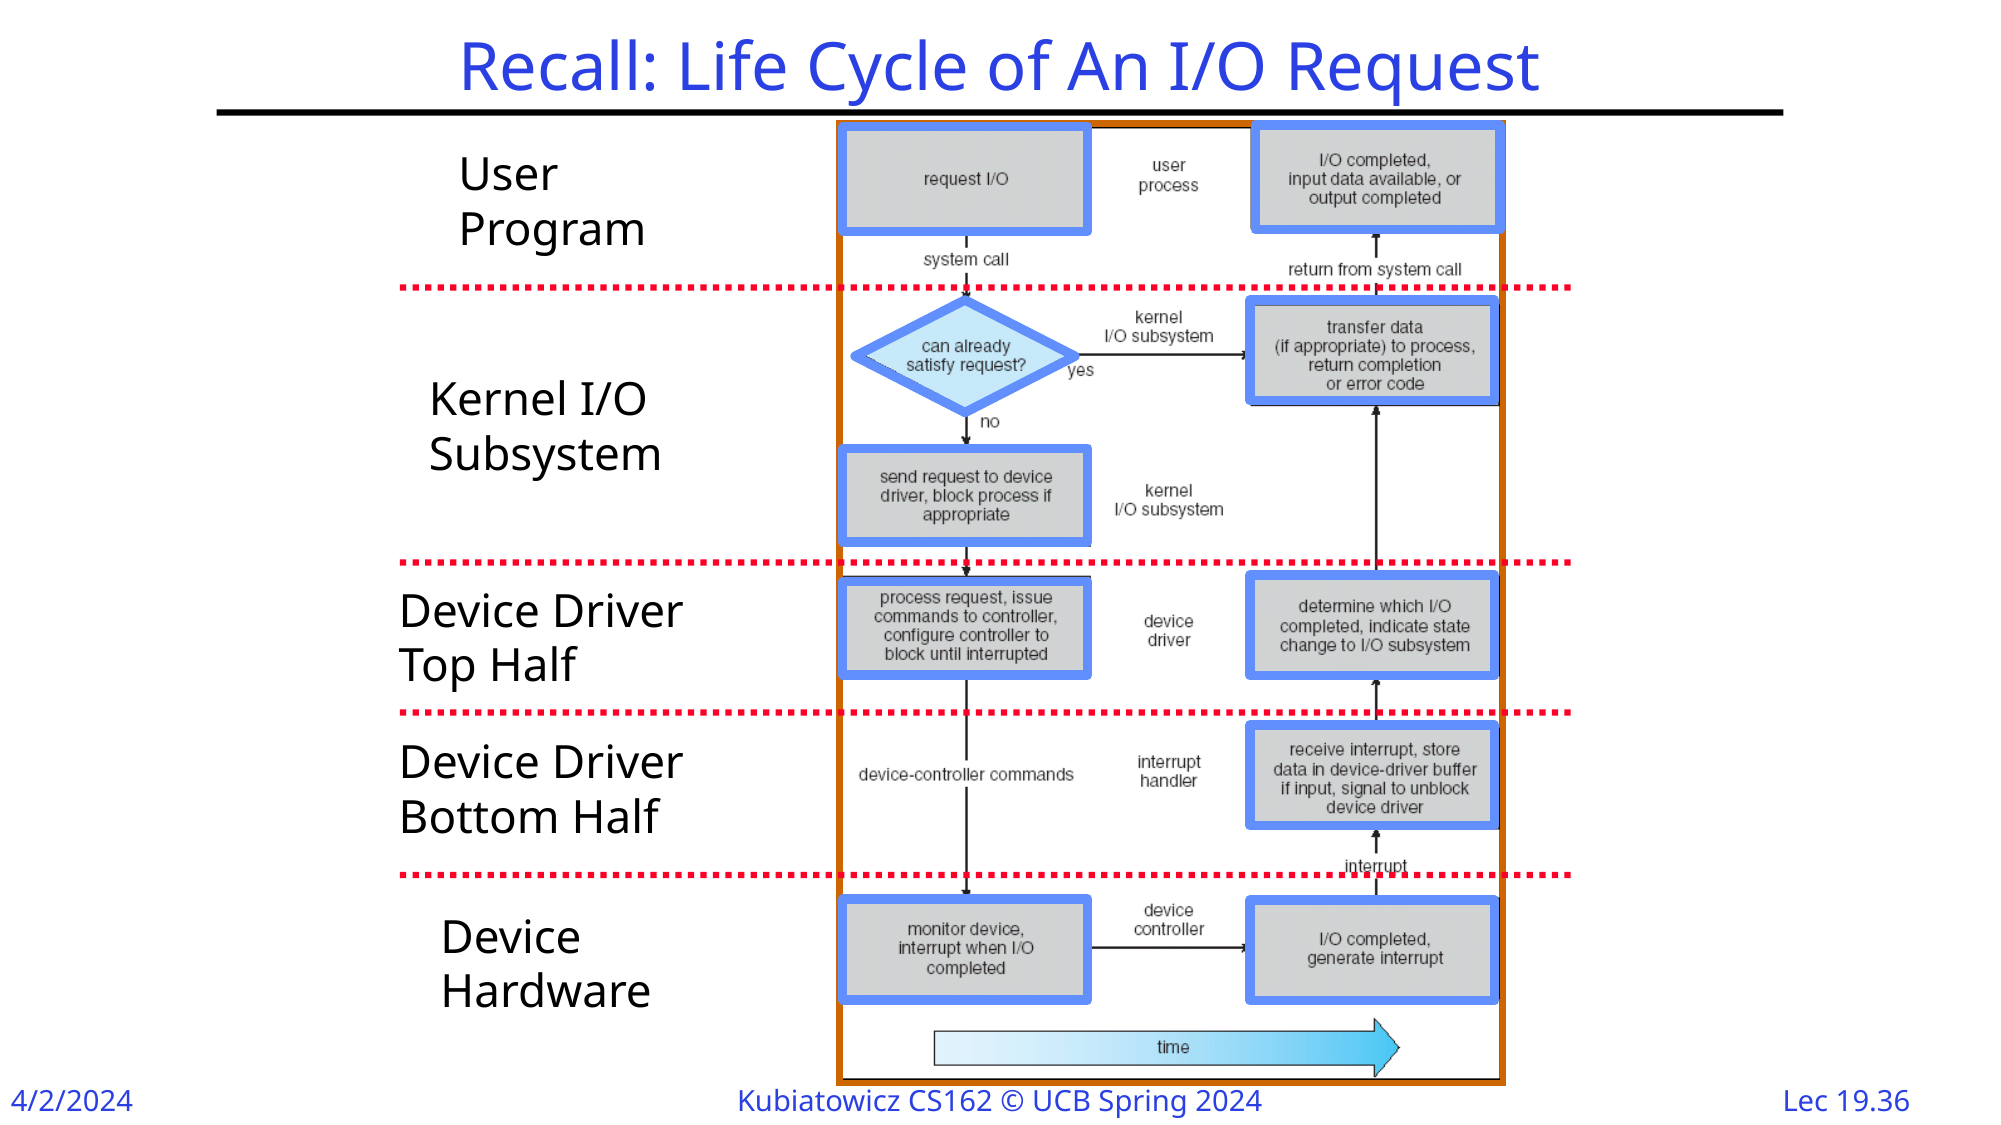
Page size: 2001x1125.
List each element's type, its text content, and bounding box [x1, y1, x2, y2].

text_box Device Driver Bottom Half [383, 724, 774, 850]
text_box User Program [443, 137, 737, 262]
text_box Kernel I/O Subsystem [414, 362, 753, 487]
text_box Device Hardware [425, 899, 742, 1025]
picture [842, 126, 1501, 1081]
title Recall: Life Cycle of An I/O Request [216, 24, 1784, 113]
text_box Device Driver Top Half [383, 573, 774, 699]
